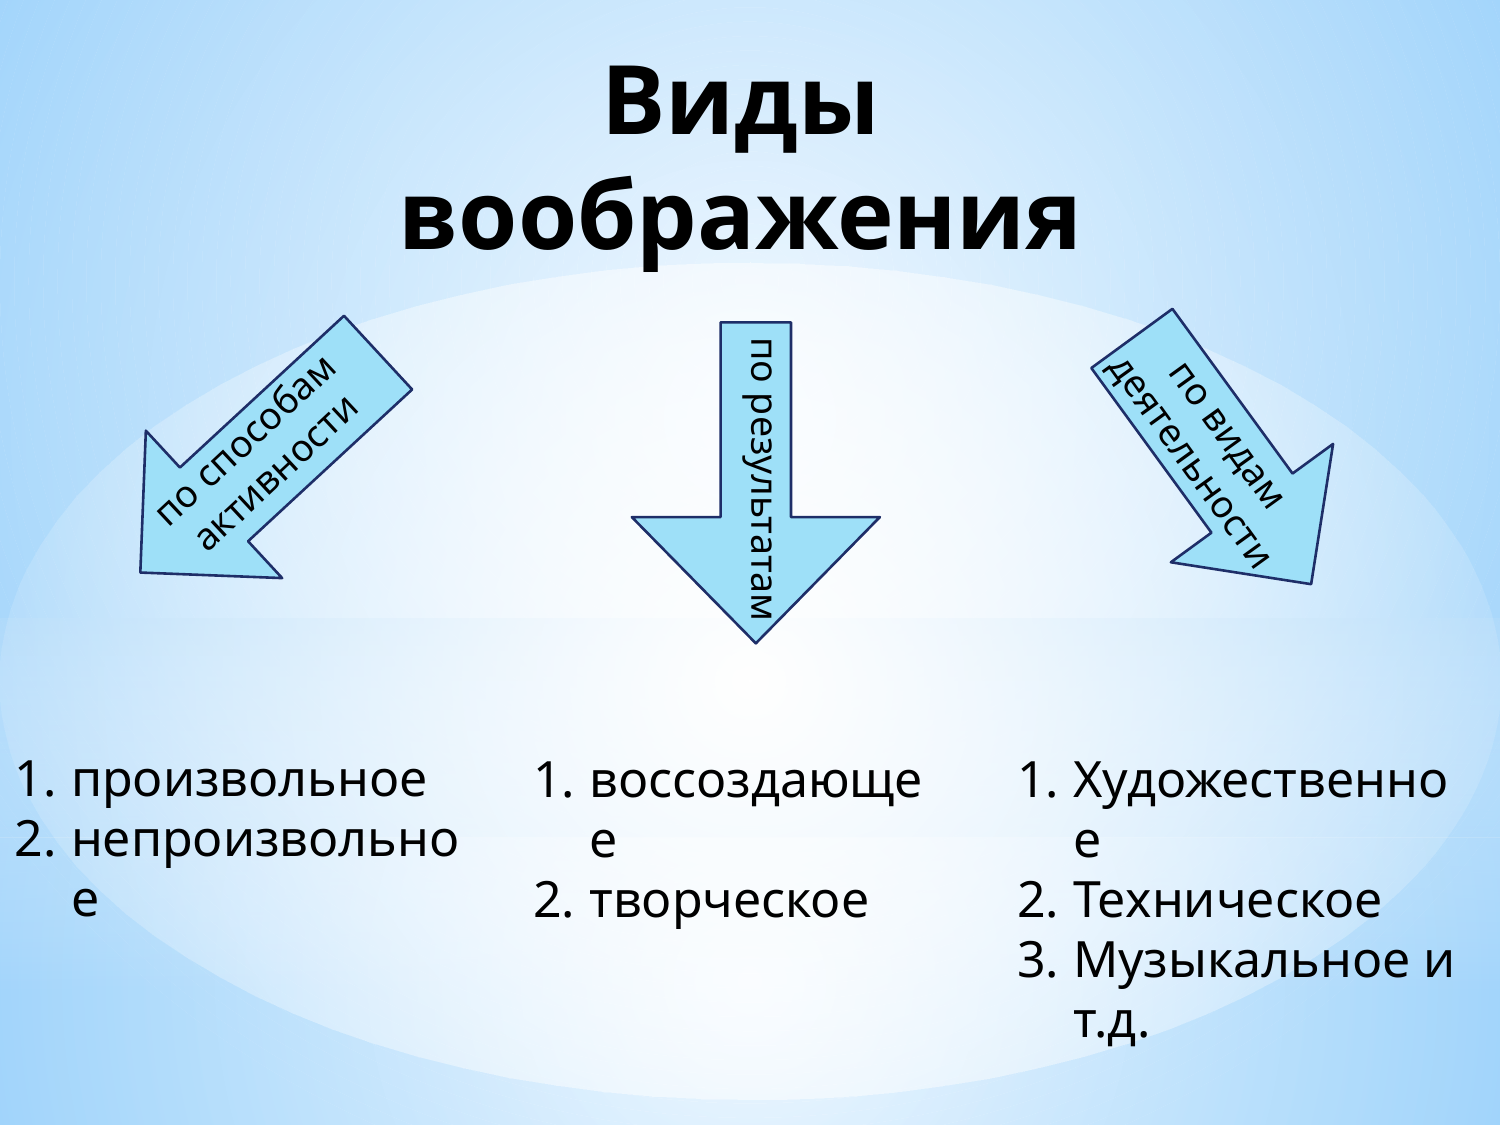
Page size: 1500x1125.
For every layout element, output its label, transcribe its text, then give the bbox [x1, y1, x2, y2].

text_box [797, 515, 882, 604]
text_box по видам деятельности [1077, 288, 1347, 606]
text_box [1295, 442, 1335, 511]
text_box [1169, 533, 1239, 575]
text_box [630, 321, 792, 625]
text_box [206, 386, 414, 580]
text_box [142, 429, 175, 491]
text_box воссоздающее творческое [518, 740, 953, 936]
text_box по результатам [736, 322, 797, 657]
text_box по способам активности [106, 307, 412, 602]
text_box Художественное Техническое Музыкальное и т.д. [1002, 740, 1475, 1056]
text_box [139, 562, 151, 575]
text_box [1294, 567, 1316, 586]
title Виды воображения [206, 30, 1275, 219]
text_box произвольное непроизвольное [0, 738, 481, 934]
